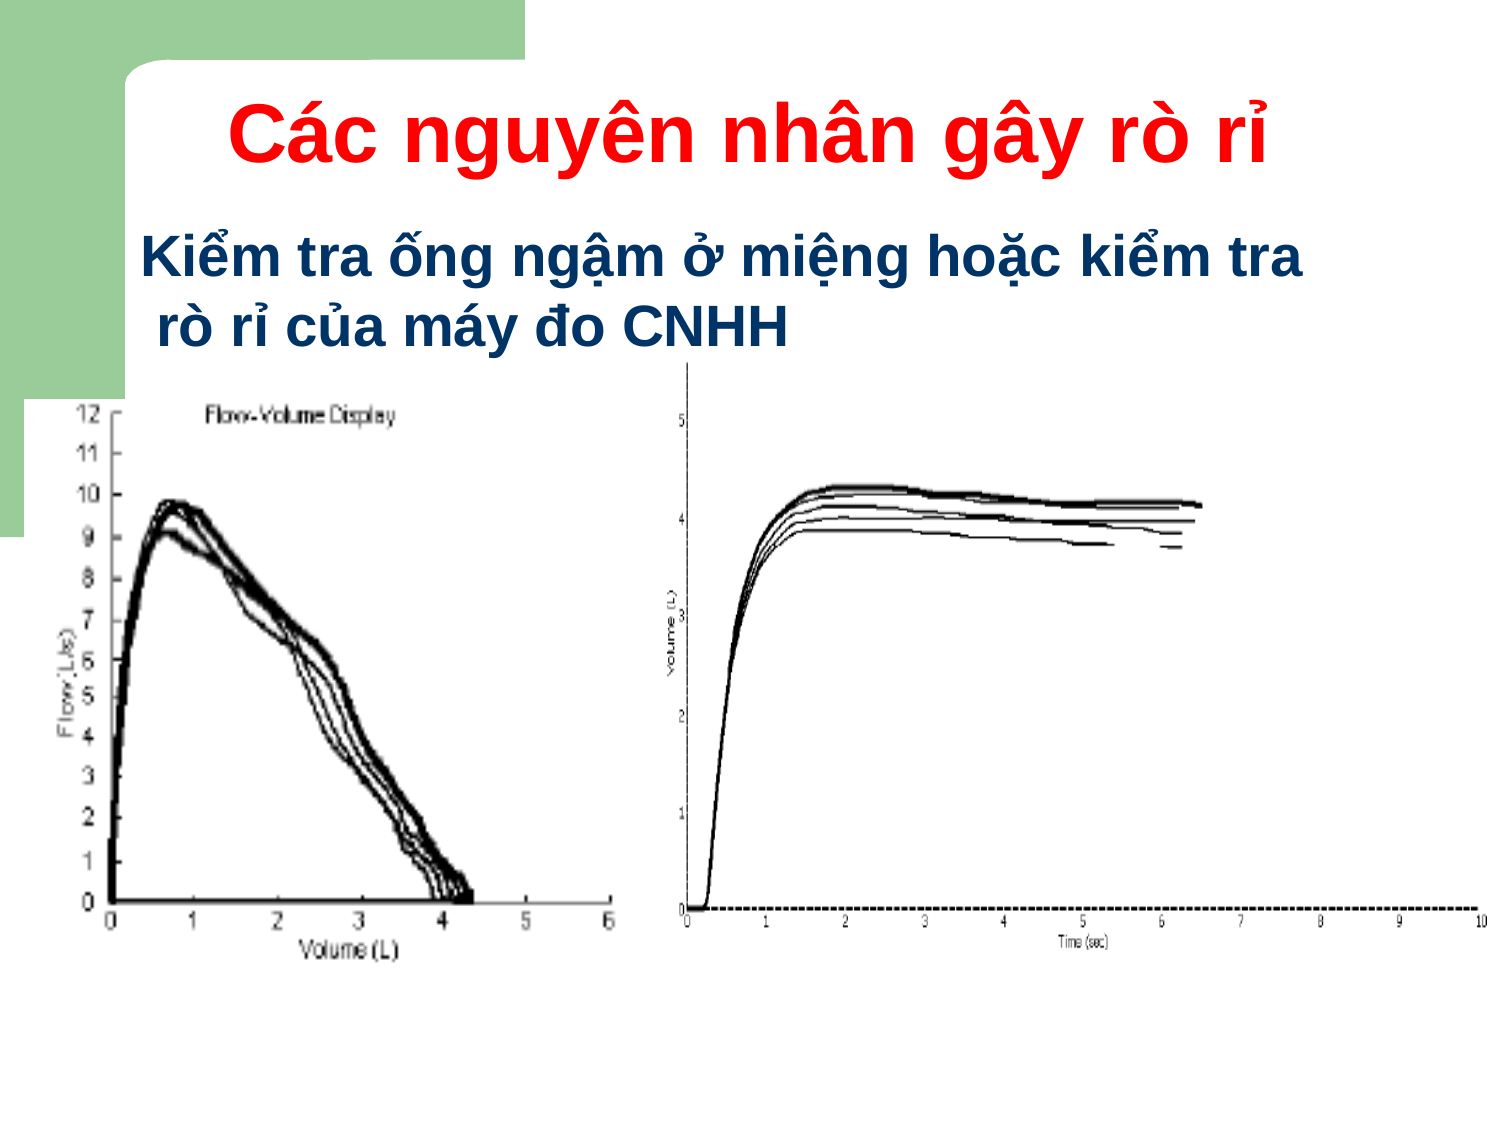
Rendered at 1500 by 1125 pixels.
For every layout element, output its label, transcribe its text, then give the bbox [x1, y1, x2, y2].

text_box Kiểm tra ống ngậm ở miệng hoặc kiểm tra rò rỉ của máy đo CNHH [137, 216, 1309, 359]
text_box Các nguyên nhân gây rò rỉ [225, 77, 1276, 180]
picture [667, 362, 1487, 951]
picture [24, 399, 642, 982]
